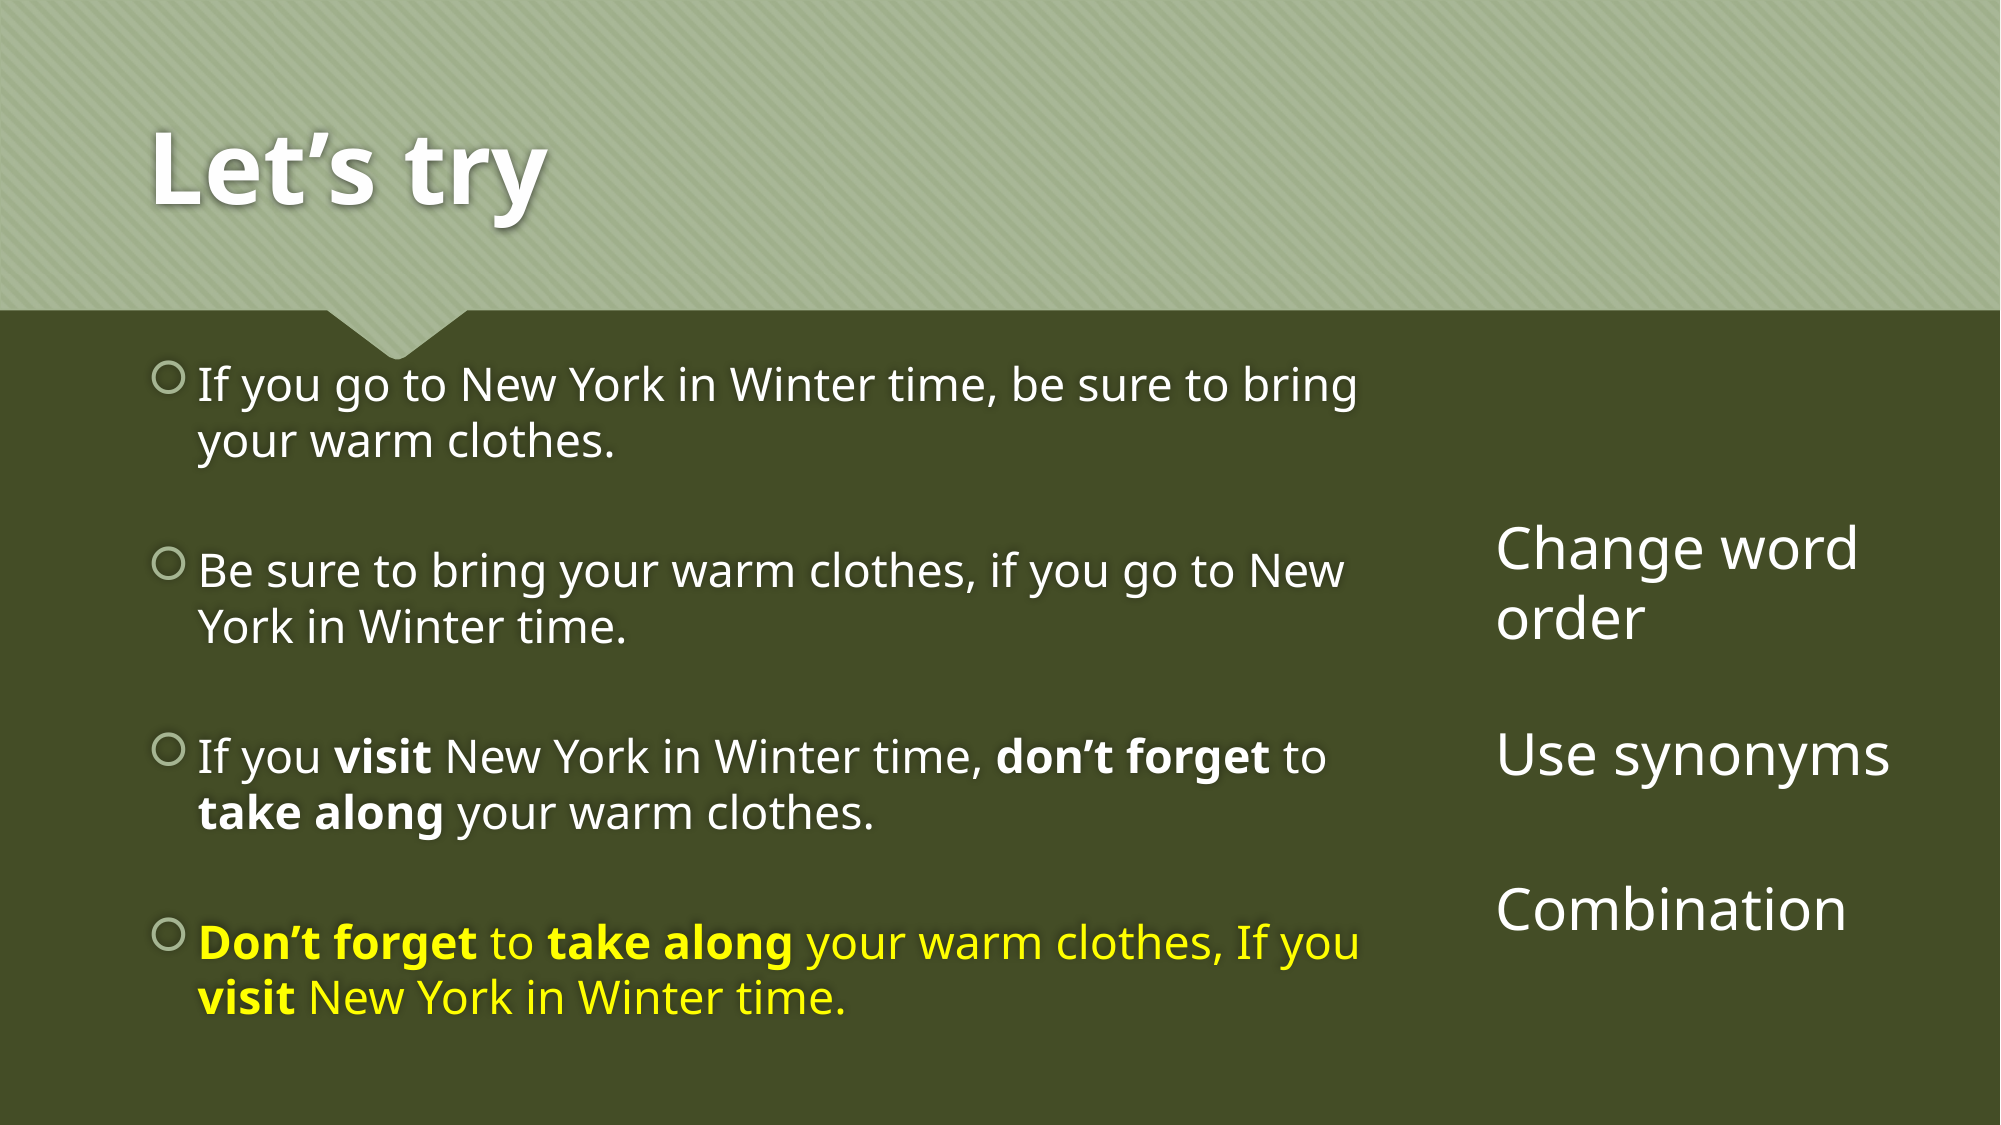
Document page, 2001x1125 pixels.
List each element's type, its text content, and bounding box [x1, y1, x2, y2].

text_box Use synonyms [1480, 709, 1937, 795]
text_box Change word order [1480, 504, 1937, 659]
text_box Combination [1480, 864, 1937, 950]
title Let’s try [132, 73, 1868, 233]
list If you go to New York in Winter time, be sure to bring your warm clothes. Be sure to bring your warm clothes, if you go to New York in Winter time. If you visit New York in Winter time, don’t forget to take along your warm clothes. Don’t forget to take along your warm clothes, If you visit New York in Winter time. [132, 345, 1419, 1035]
